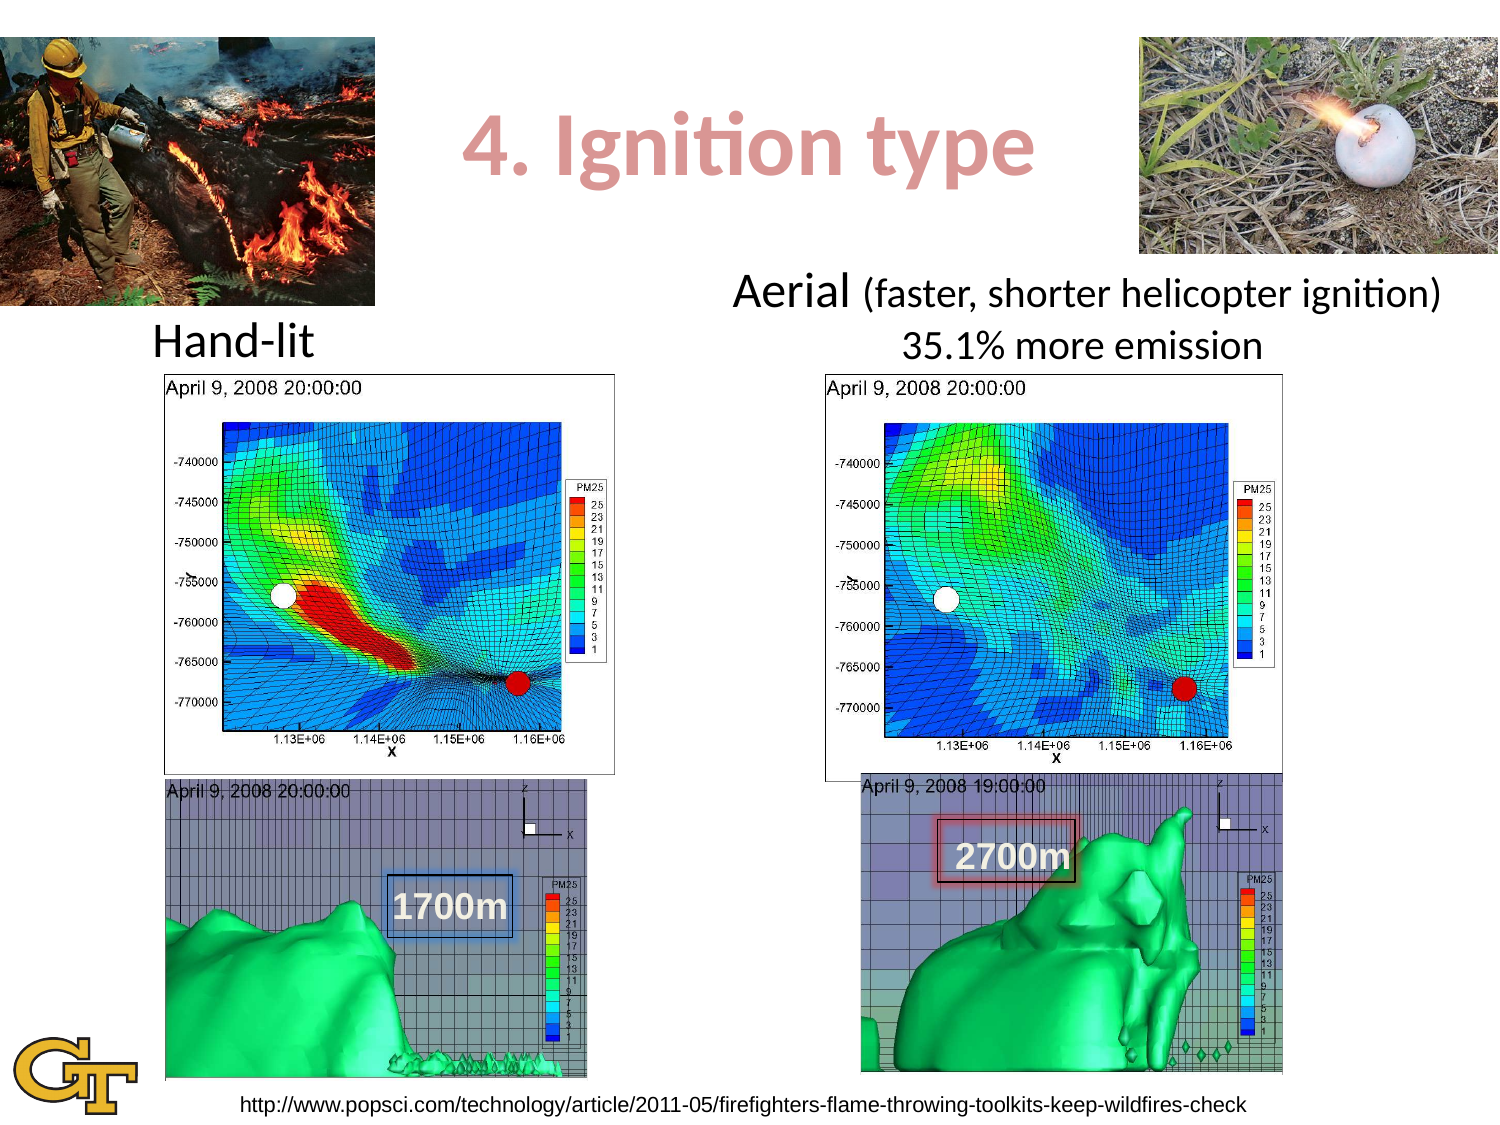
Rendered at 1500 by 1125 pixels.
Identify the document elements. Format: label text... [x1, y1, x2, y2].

picture [824, 374, 1283, 1076]
text_box http://www.popsci.com/technology/article/2011-05/firefighters-flame-throwing-toolkits-keep-wildfires-check [225, 1083, 1400, 1125]
title 4. Ignition type [379, 44, 1134, 233]
picture [13, 1037, 138, 1115]
picture [164, 374, 616, 776]
list Hand-lit [137, 299, 801, 1043]
picture [1139, 37, 1499, 255]
list Aerial (faster, shorter helicopter ignition) 35.1% more emission [687, 249, 1488, 538]
picture [0, 37, 376, 306]
picture [164, 778, 588, 1081]
